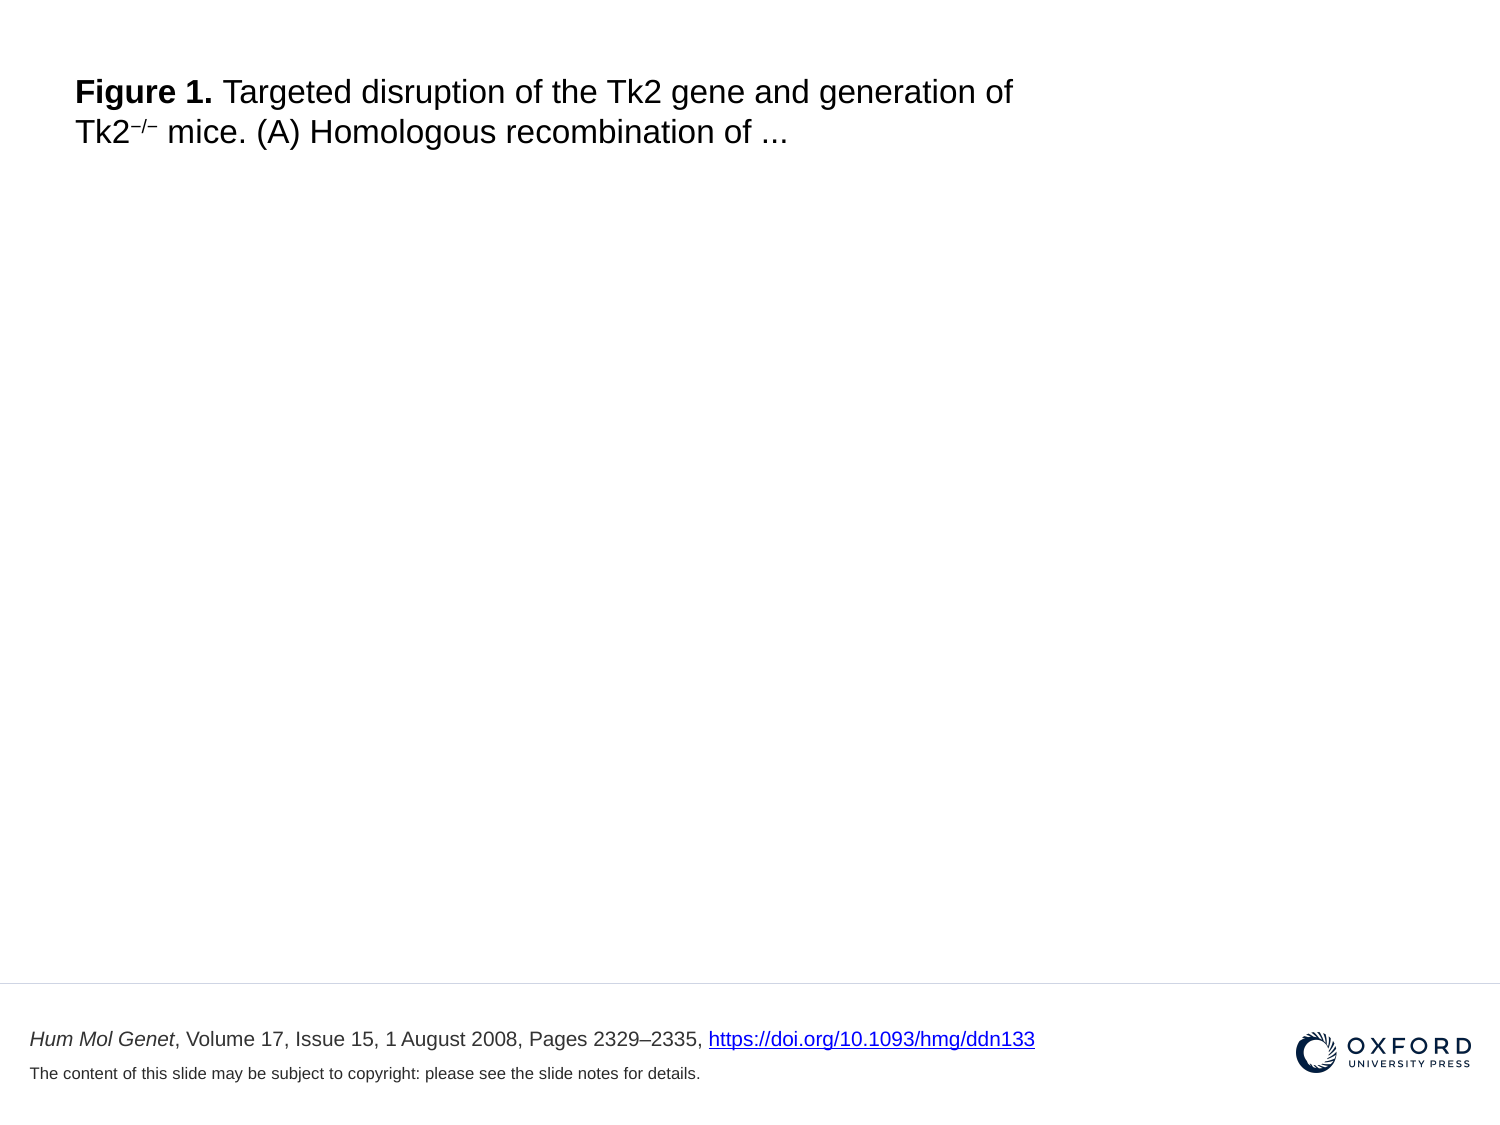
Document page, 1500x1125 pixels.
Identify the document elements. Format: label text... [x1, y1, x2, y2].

title Figure 1. Targeted disruption of the Tk2 gene and generation of Tk2−/− mice. (A) Homologous recombination of ... [75, 69, 1078, 171]
footer Hum Mol Genet, Volume 17, Issue 15, 1 August 2008, Pages 2329–2335, https://doi.org/10.1093/hmg/ddn133 The content of this slide may be subject to copyright: please see the slide notes for details. [0, 983, 1260, 1125]
picture [1296, 1032, 1471, 1073]
